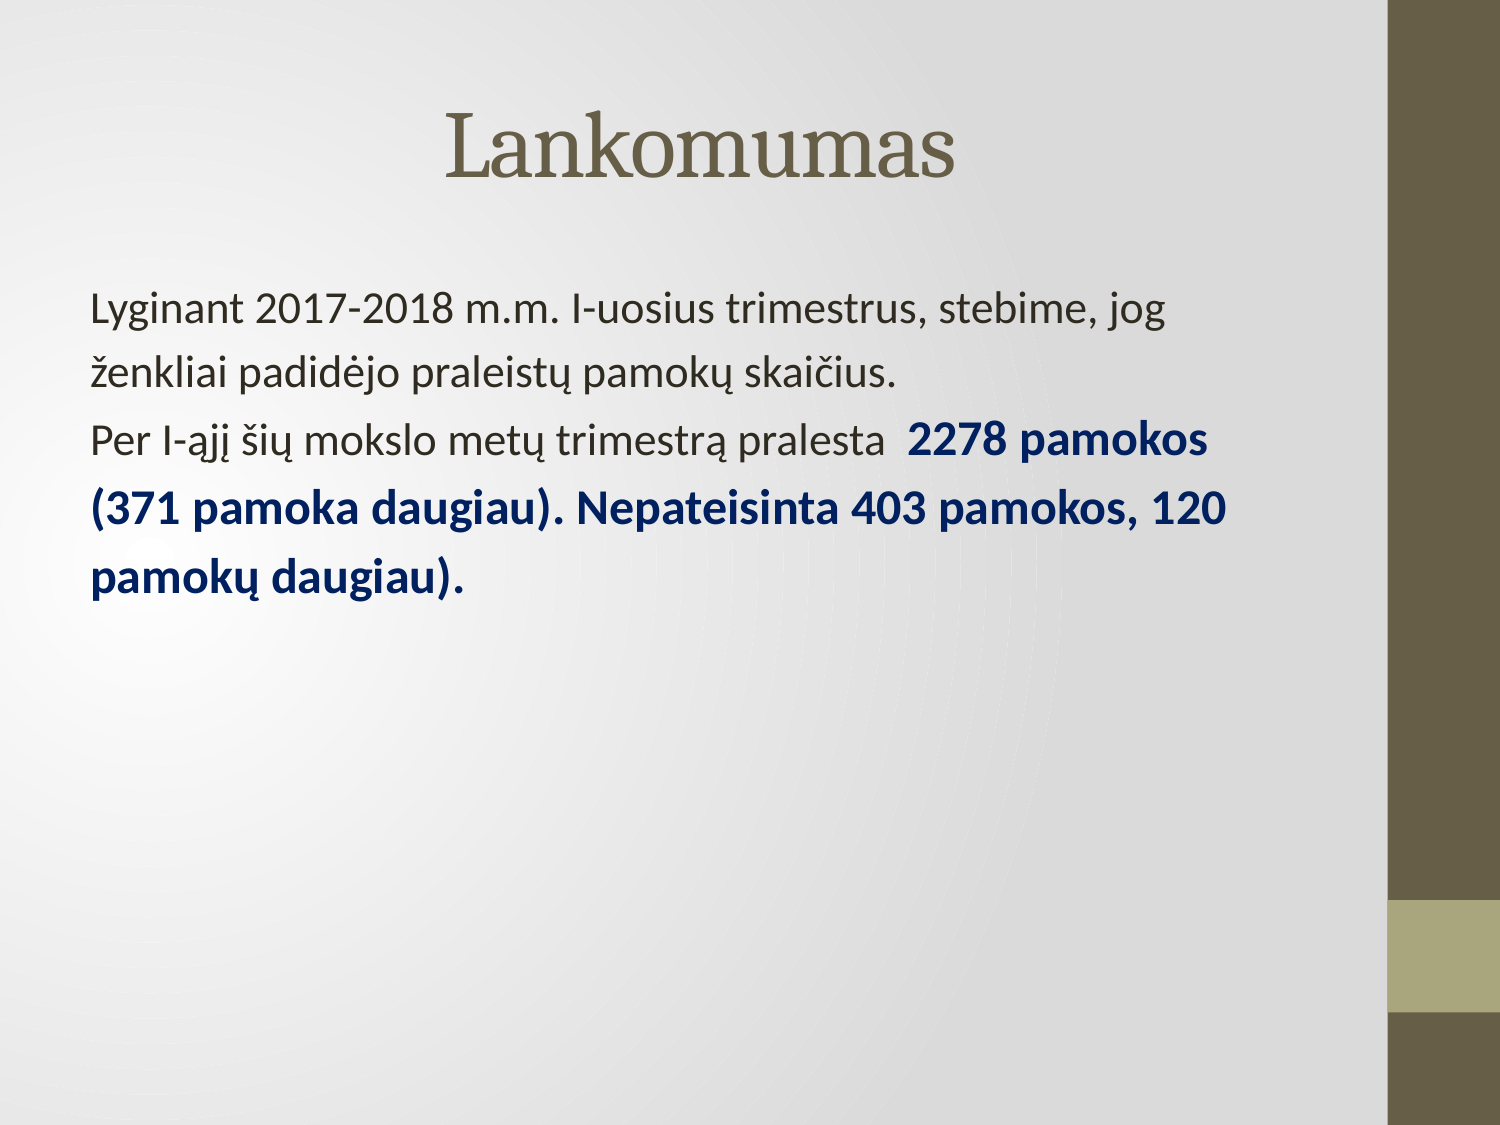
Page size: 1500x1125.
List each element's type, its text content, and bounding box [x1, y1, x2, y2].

title Lankomumas [75, 45, 1325, 233]
list Lyginant 2017-2018 m.m. I-uosius trimestrus, stebime, jog ženkliai padidėjo praleistų pamokų skaičius. Per I-ąjį šių mokslo metų trimestrą pralesta 2278 pamokos (371 pamoka daugiau). Nepateisinta 403 pamokos, 120 pamokų daugiau). [75, 262, 1325, 1050]
